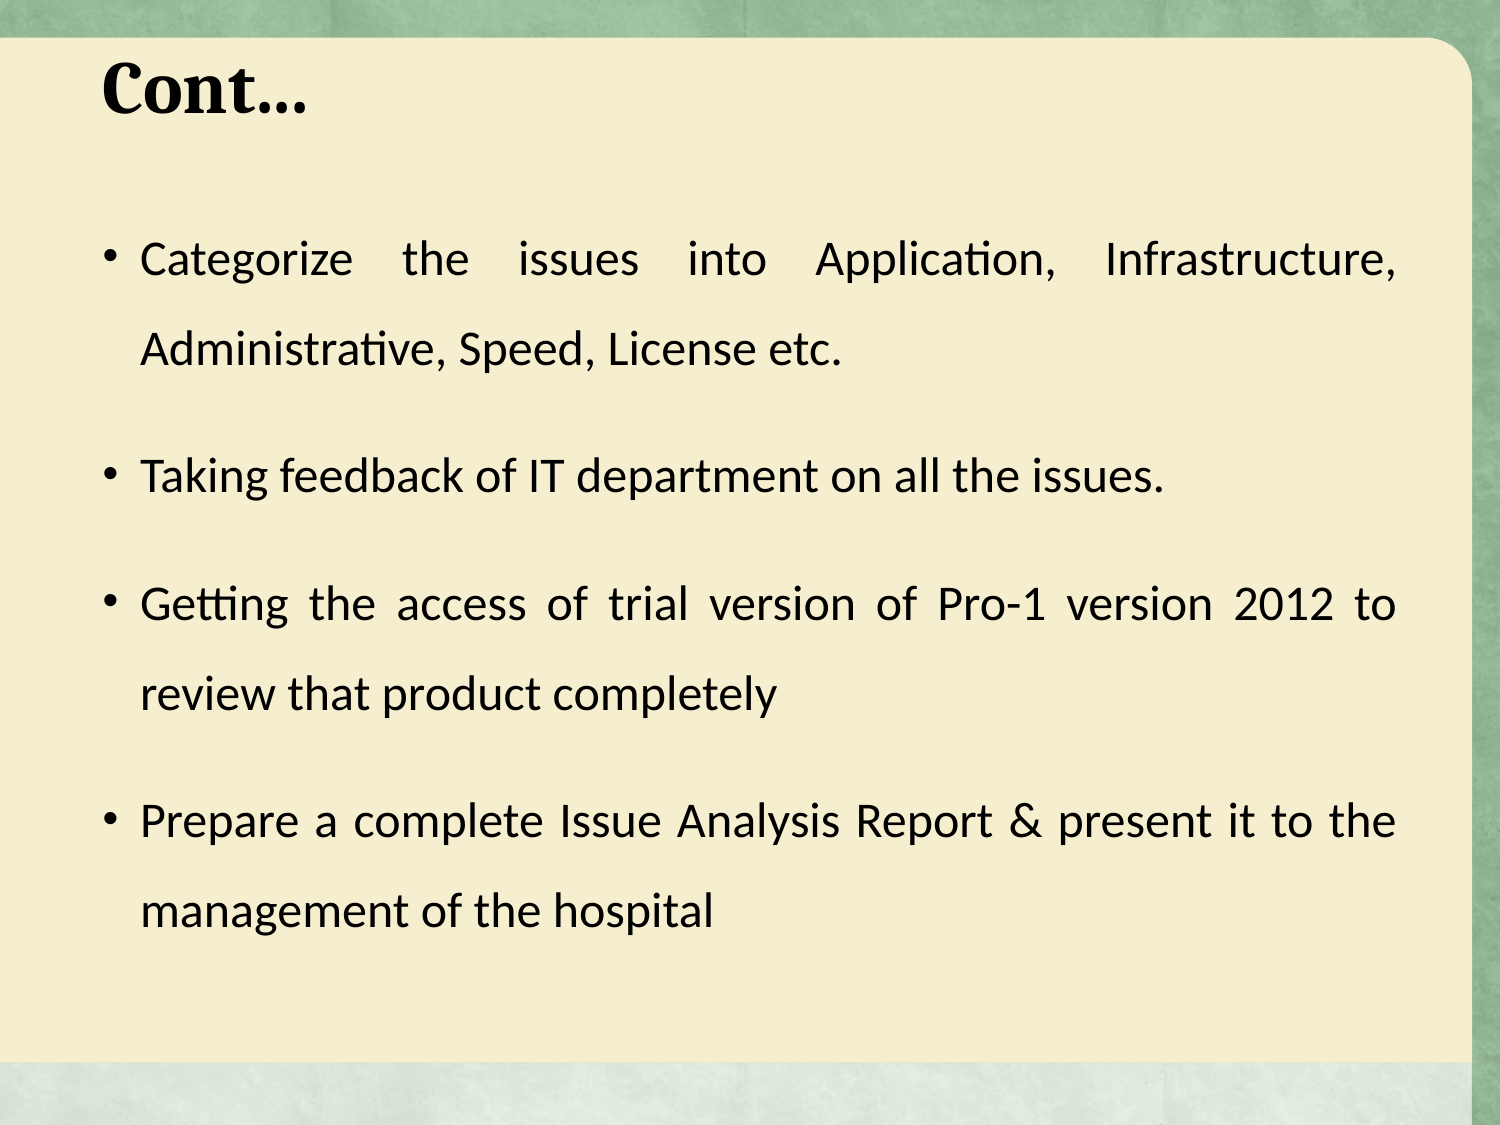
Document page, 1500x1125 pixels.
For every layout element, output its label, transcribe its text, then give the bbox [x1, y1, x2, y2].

text_box Cont... [87, 37, 1413, 138]
list Categorize the issues into Application, Infrastructure, Administrative, Speed, License etc. Taking feedback of IT department on all the issues. Getting the access of trial version of Pro-1 version 2012 to review that product completely Prepare a complete Issue Analysis Report & present it to the management of the hospital [87, 187, 1413, 1050]
